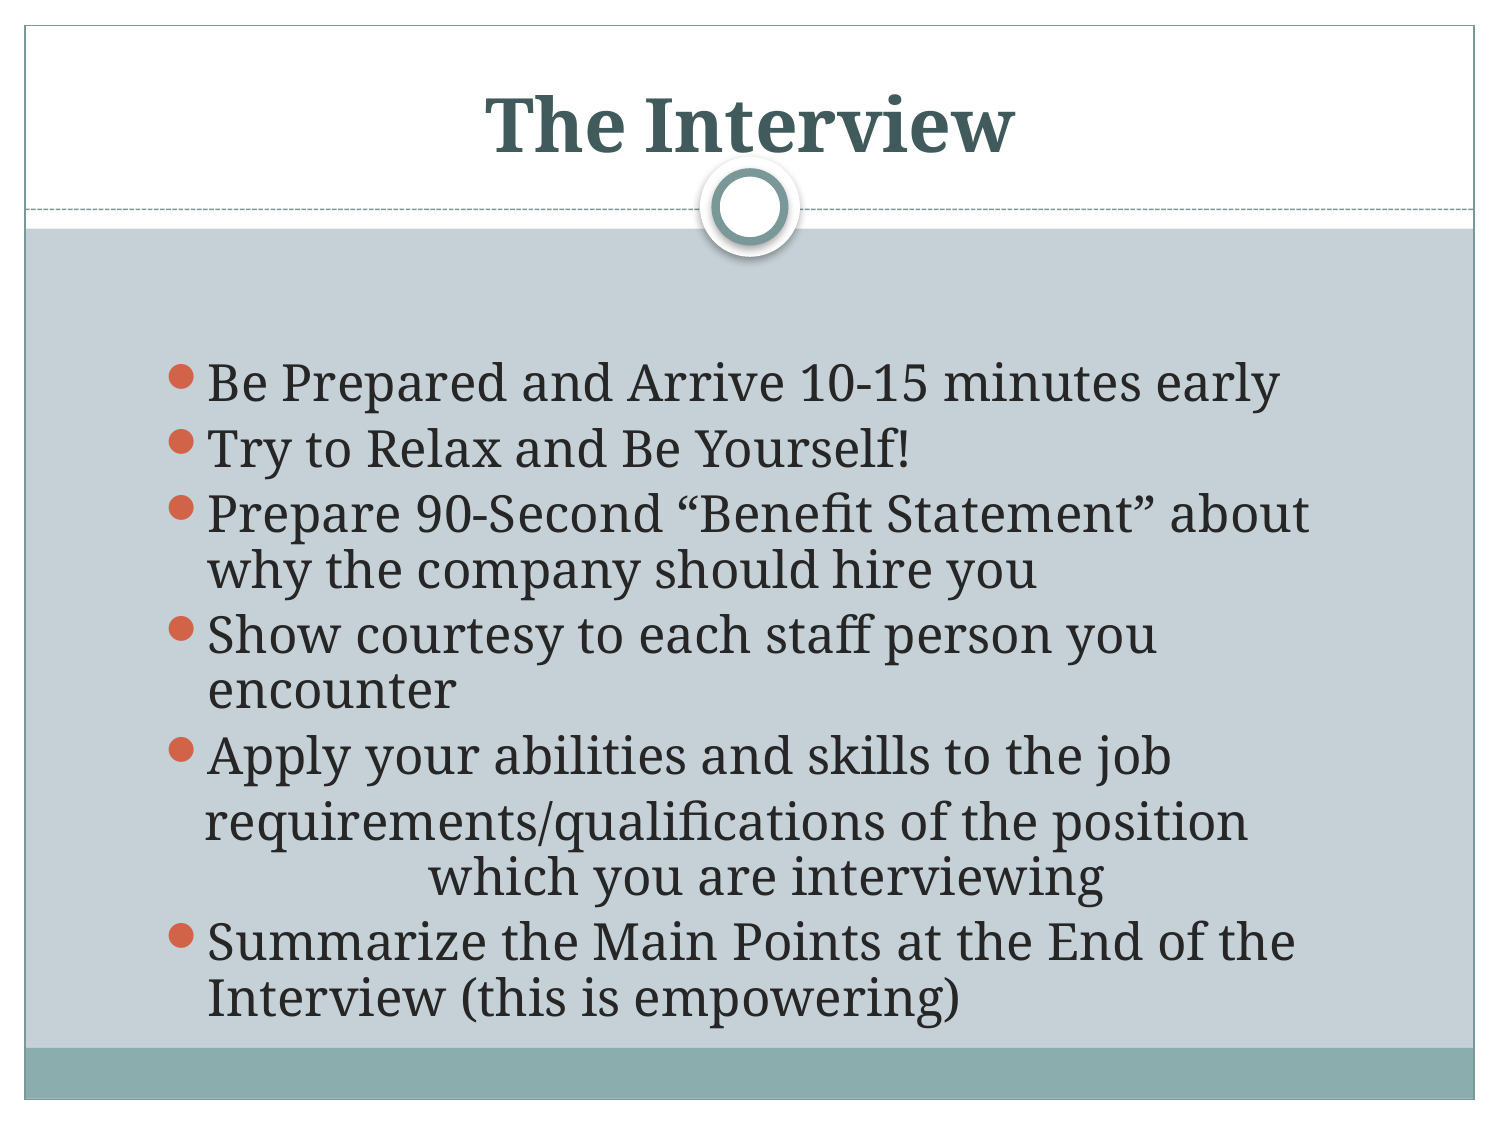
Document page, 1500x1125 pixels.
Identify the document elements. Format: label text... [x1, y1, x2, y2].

title The Interview [137, 50, 1364, 175]
slide_number [715, 175, 791, 241]
list Be Prepared and Arrive 10-15 minutes early Try to Relax and Be Yourself! Prepare 90-Second “Benefit Statement” about why the company should hire you Show courtesy to each staff person you encounter Apply your abilities and skills to the job requirements/qualifications of the position which you are interviewing Summarize the Main Points at the End of the Interview (this is empowering) [150, 350, 1350, 1050]
